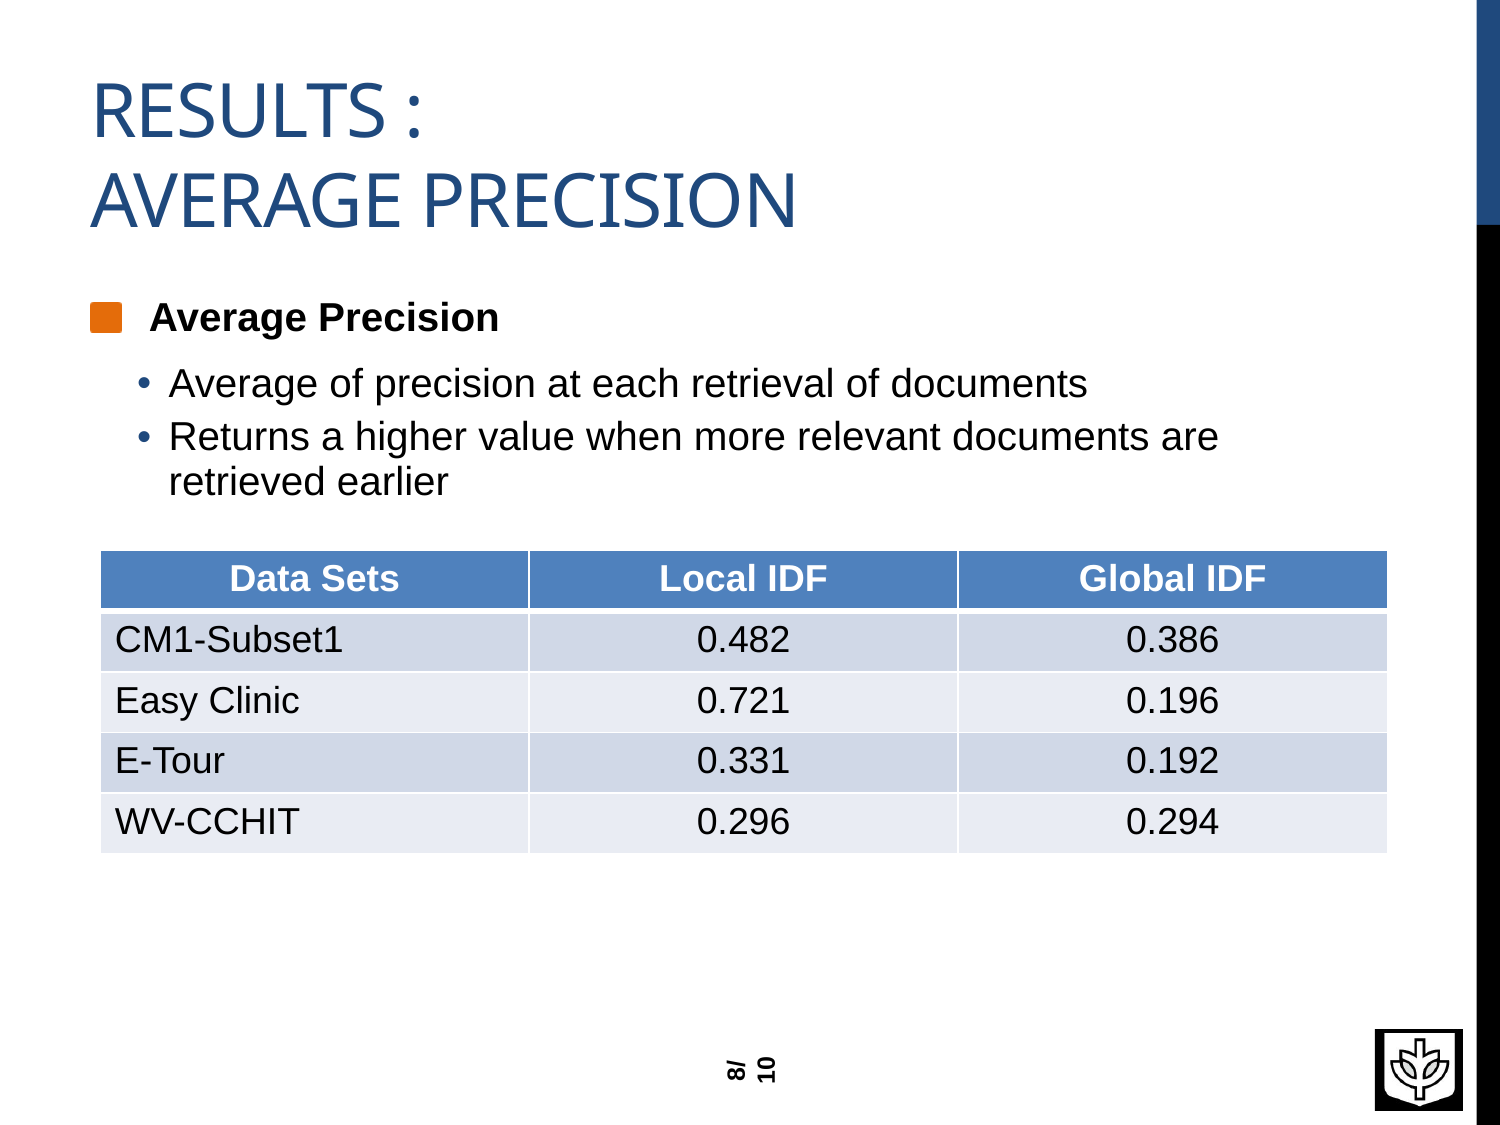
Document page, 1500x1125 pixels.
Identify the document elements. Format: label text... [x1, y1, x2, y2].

table_cell 0.331 [530, 733, 957, 792]
table_cell 0.721 [530, 673, 957, 732]
table_cell 0.192 [959, 733, 1387, 792]
table_cell Easy Clinic [101, 673, 528, 732]
table_cell CM1-Subset1 [101, 614, 528, 671]
table_cell 0.294 [959, 794, 1387, 853]
table_cell 0.386 [959, 614, 1387, 671]
table_cell 0.482 [530, 614, 957, 671]
table_header Local IDF [530, 551, 957, 608]
title Results : Average Precision [75, 25, 1325, 250]
table_cell WV-CCHIT [101, 794, 528, 853]
table_cell 0.296 [530, 794, 957, 853]
table_header Data Sets [101, 551, 528, 608]
picture [90, 302, 122, 333]
table_cell 0.196 [959, 673, 1387, 732]
picture [1374, 1029, 1463, 1111]
table_cell E-Tour [101, 733, 528, 792]
table_header Global IDF [959, 551, 1387, 608]
text_box Average Precision Average of precision at each retrieval of documents Returns a higher value when more relevant documents are retrieved earlier [75, 287, 1325, 513]
slide_number 8/10 [643, 1037, 857, 1104]
